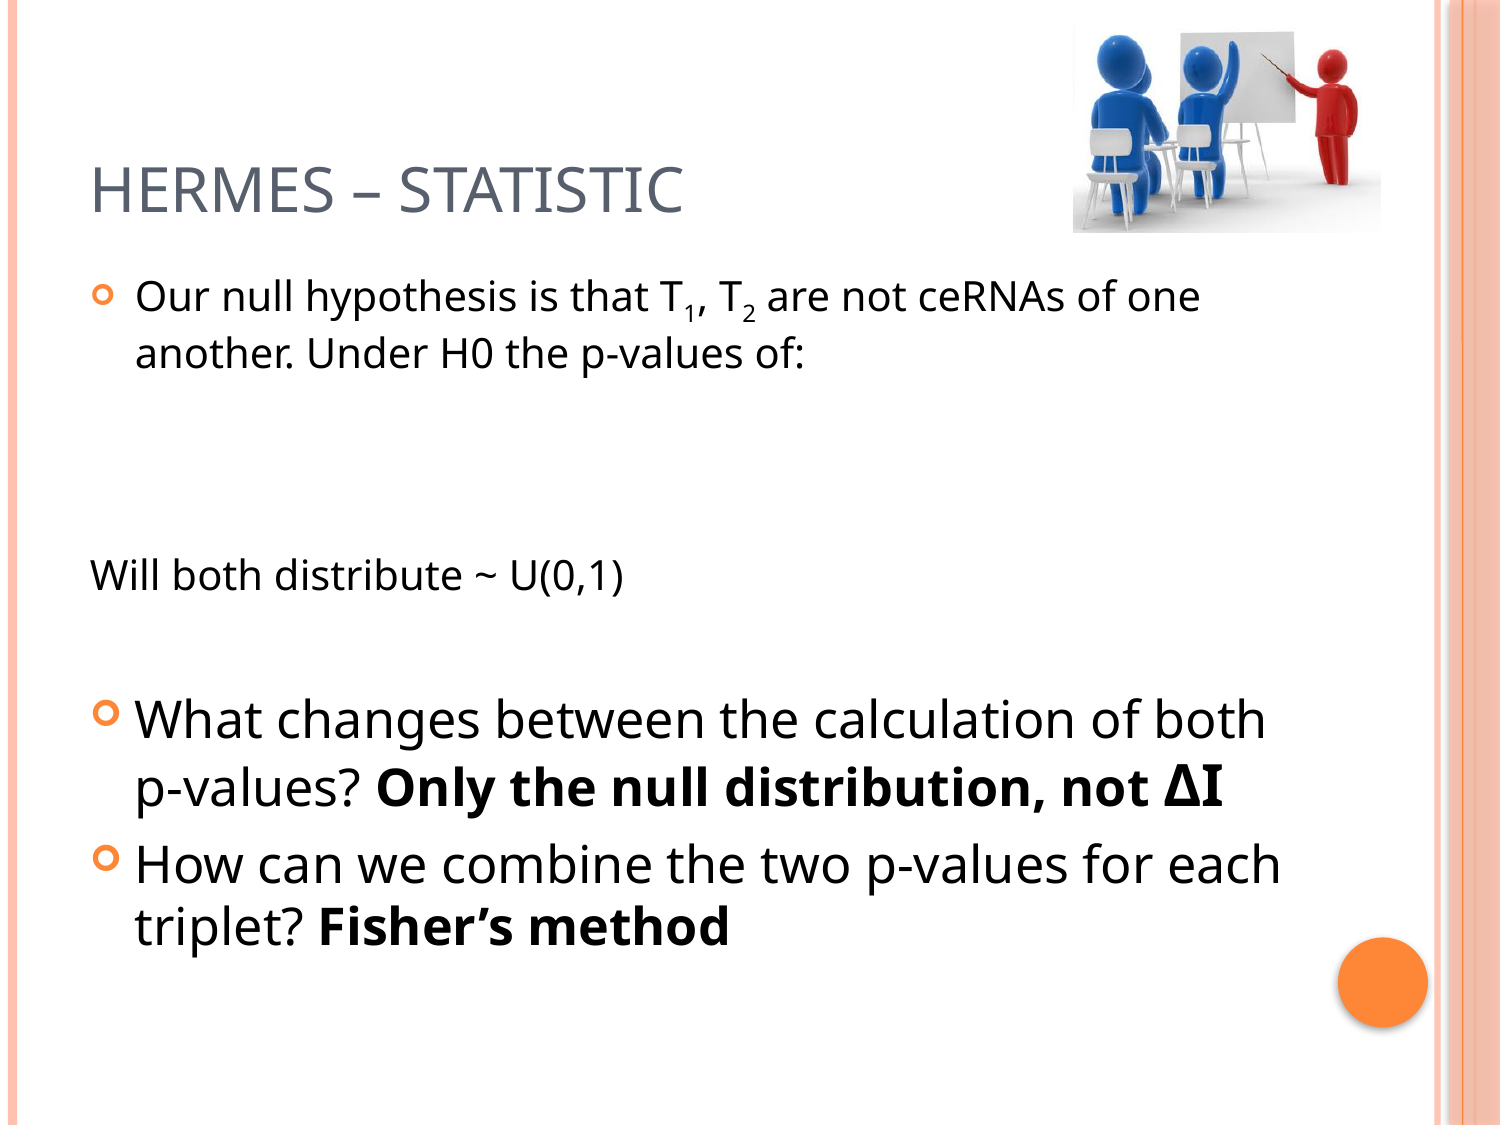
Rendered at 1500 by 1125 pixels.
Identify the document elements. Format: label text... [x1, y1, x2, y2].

title Hermes – Statistic [75, 45, 1065, 233]
picture [1071, 20, 1382, 234]
